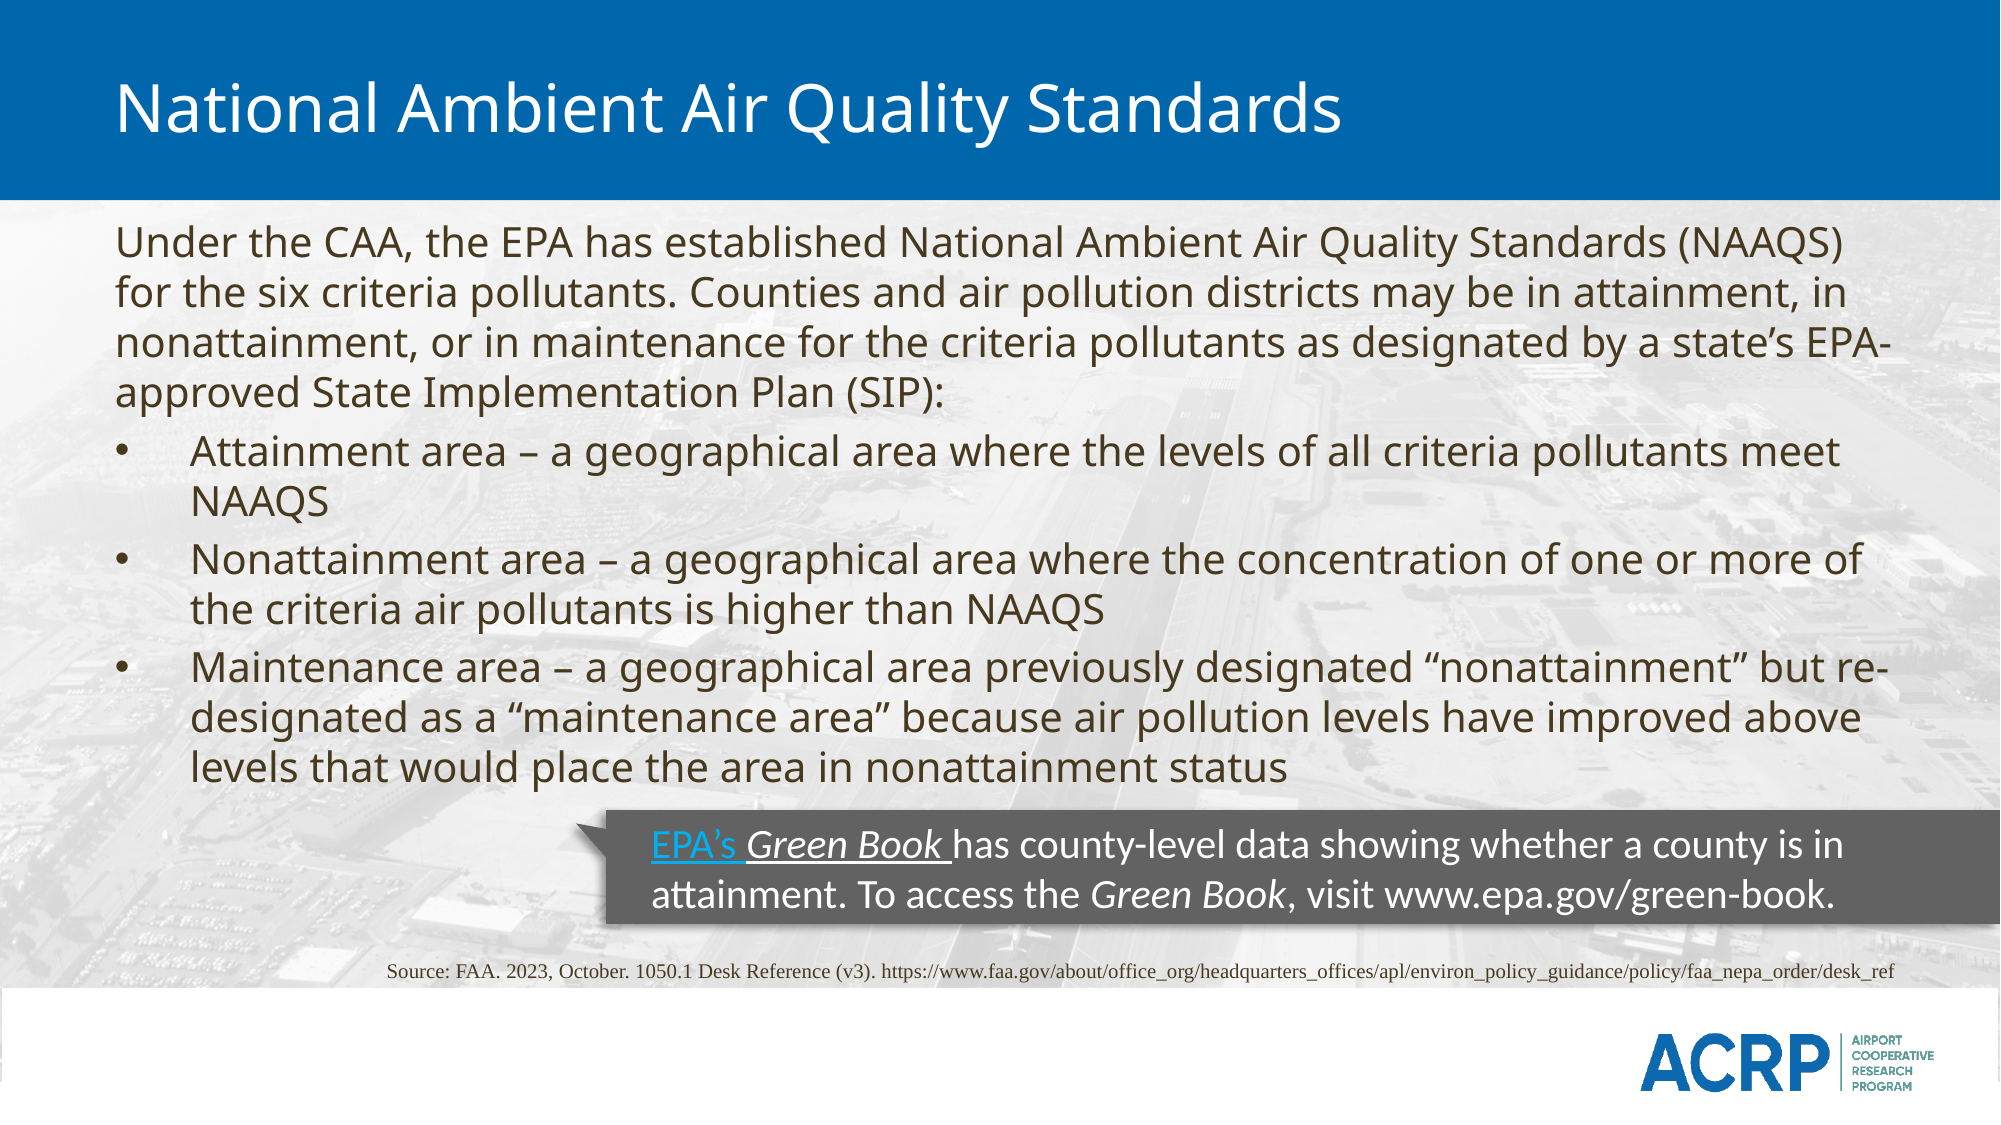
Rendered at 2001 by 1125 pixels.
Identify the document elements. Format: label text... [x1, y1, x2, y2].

picture [1635, 1029, 1938, 1095]
text_box Source: FAA. 2023, October. 1050.1 Desk Reference (v3). https://www.faa.gov/about/office_org/headquarters_offices/apl/environ_policy_guidance/policy/faa_nepa_order/desk_ref [371, 950, 1965, 1016]
text_box EPA’s Green Book has county-level data showing whether a county is in attainment. To access the Green Book, visit www.epa.gov/green-book. [576, 810, 2000, 924]
title National Ambient Air Quality Standards [99, 37, 1884, 176]
list Under the CAA, the EPA has established National Ambient Air Quality Standards (NAAQS) for the six criteria pollutants. Counties and air pollution districts may be in attainment, in nonattainment, or in maintenance for the criteria pollutants as designated by a state’s EPA-approved State Implementation Plan (SIP): Attainment area – a geographical area where the levels of all criteria pollutants meet NAAQS Nonattainment area – a geographical area where the concentration of one or more of the criteria air pollutants is higher than NAAQS Maintenance area – a geographical area previously designated “nonattainment” but re-designated as a “maintenance area” because air pollution levels have improved above levels that would place the area in nonattainment status [99, 208, 1920, 971]
